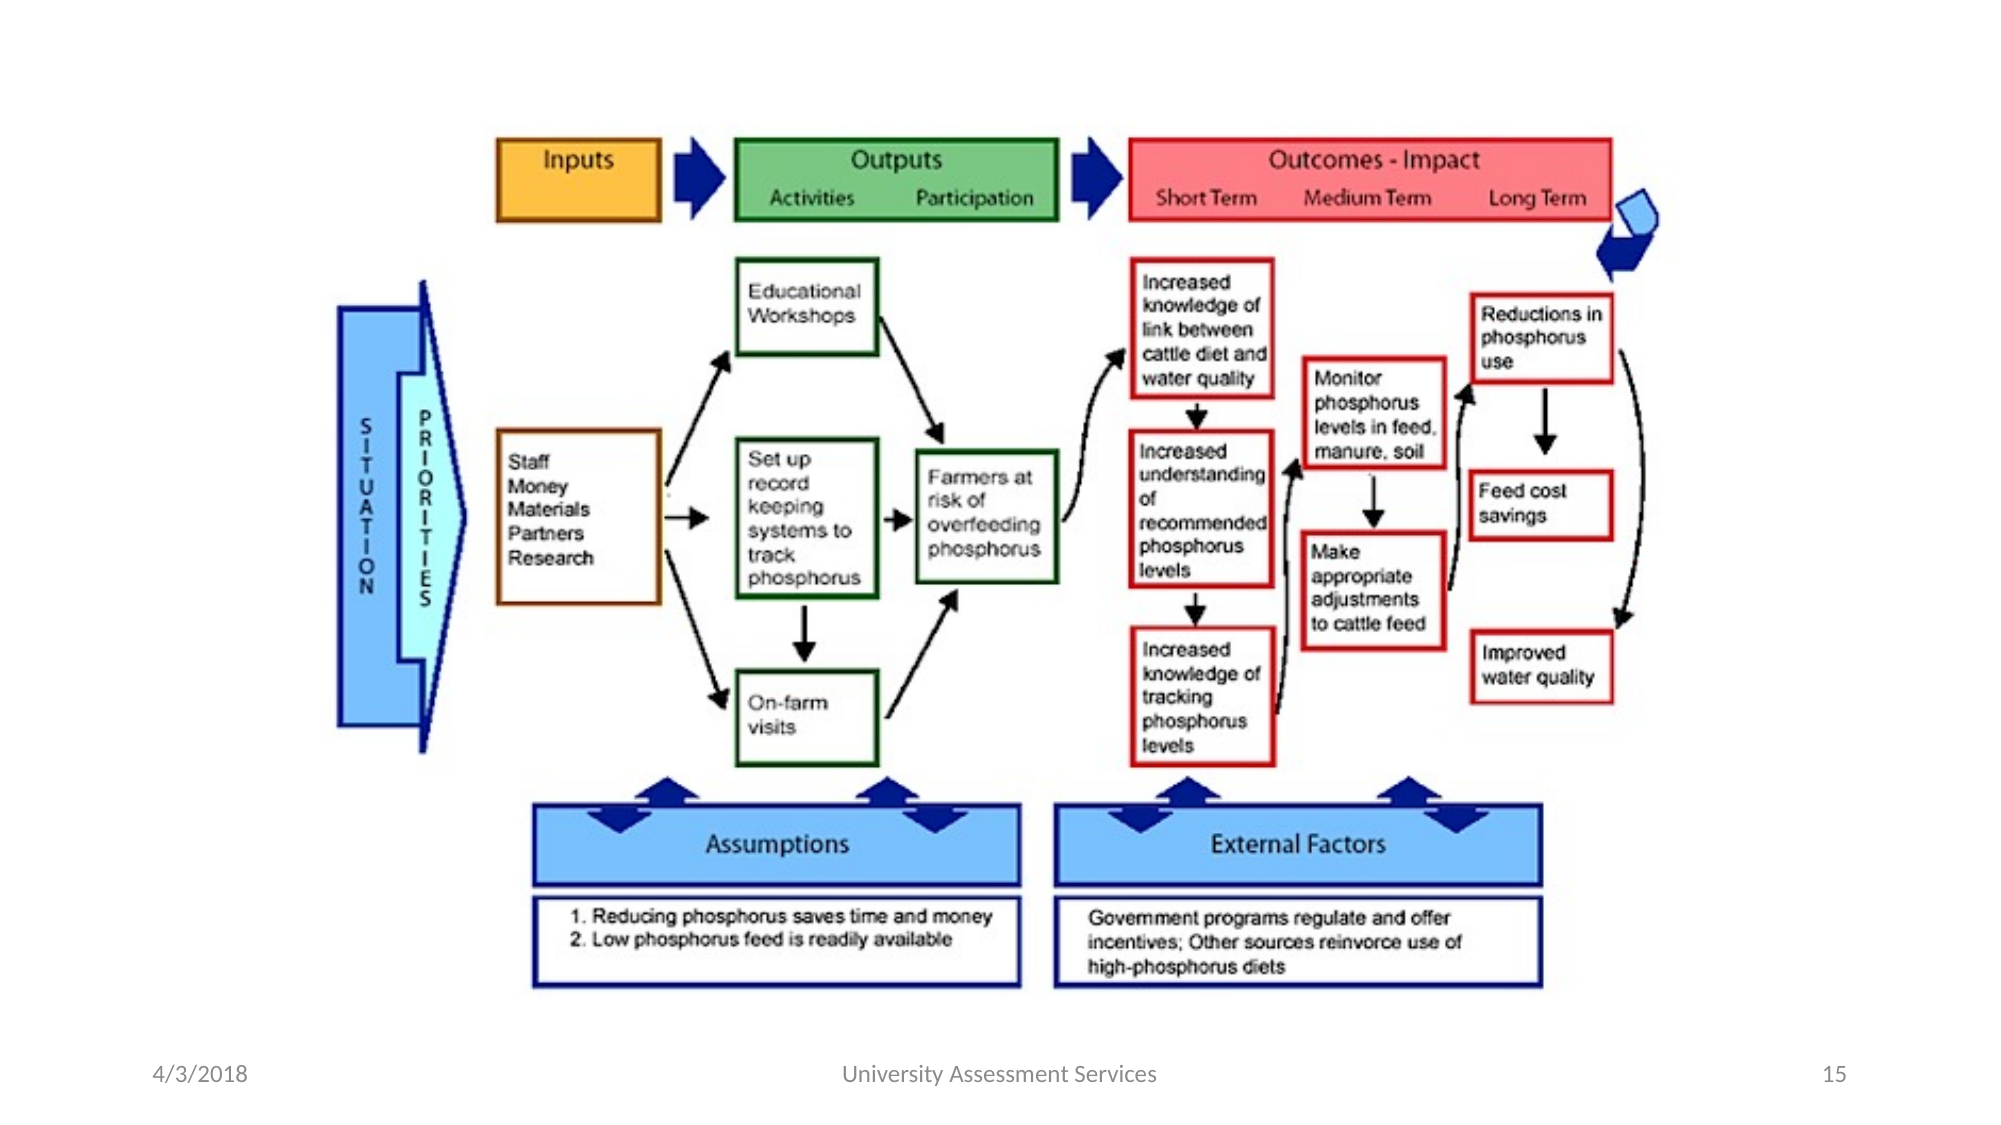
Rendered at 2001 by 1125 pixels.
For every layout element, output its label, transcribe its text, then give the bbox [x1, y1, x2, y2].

picture [322, 97, 1678, 998]
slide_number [137, 1042, 588, 1103]
slide_number 15 [1412, 1042, 1863, 1103]
footer University Assessment Services [662, 1042, 1338, 1103]
